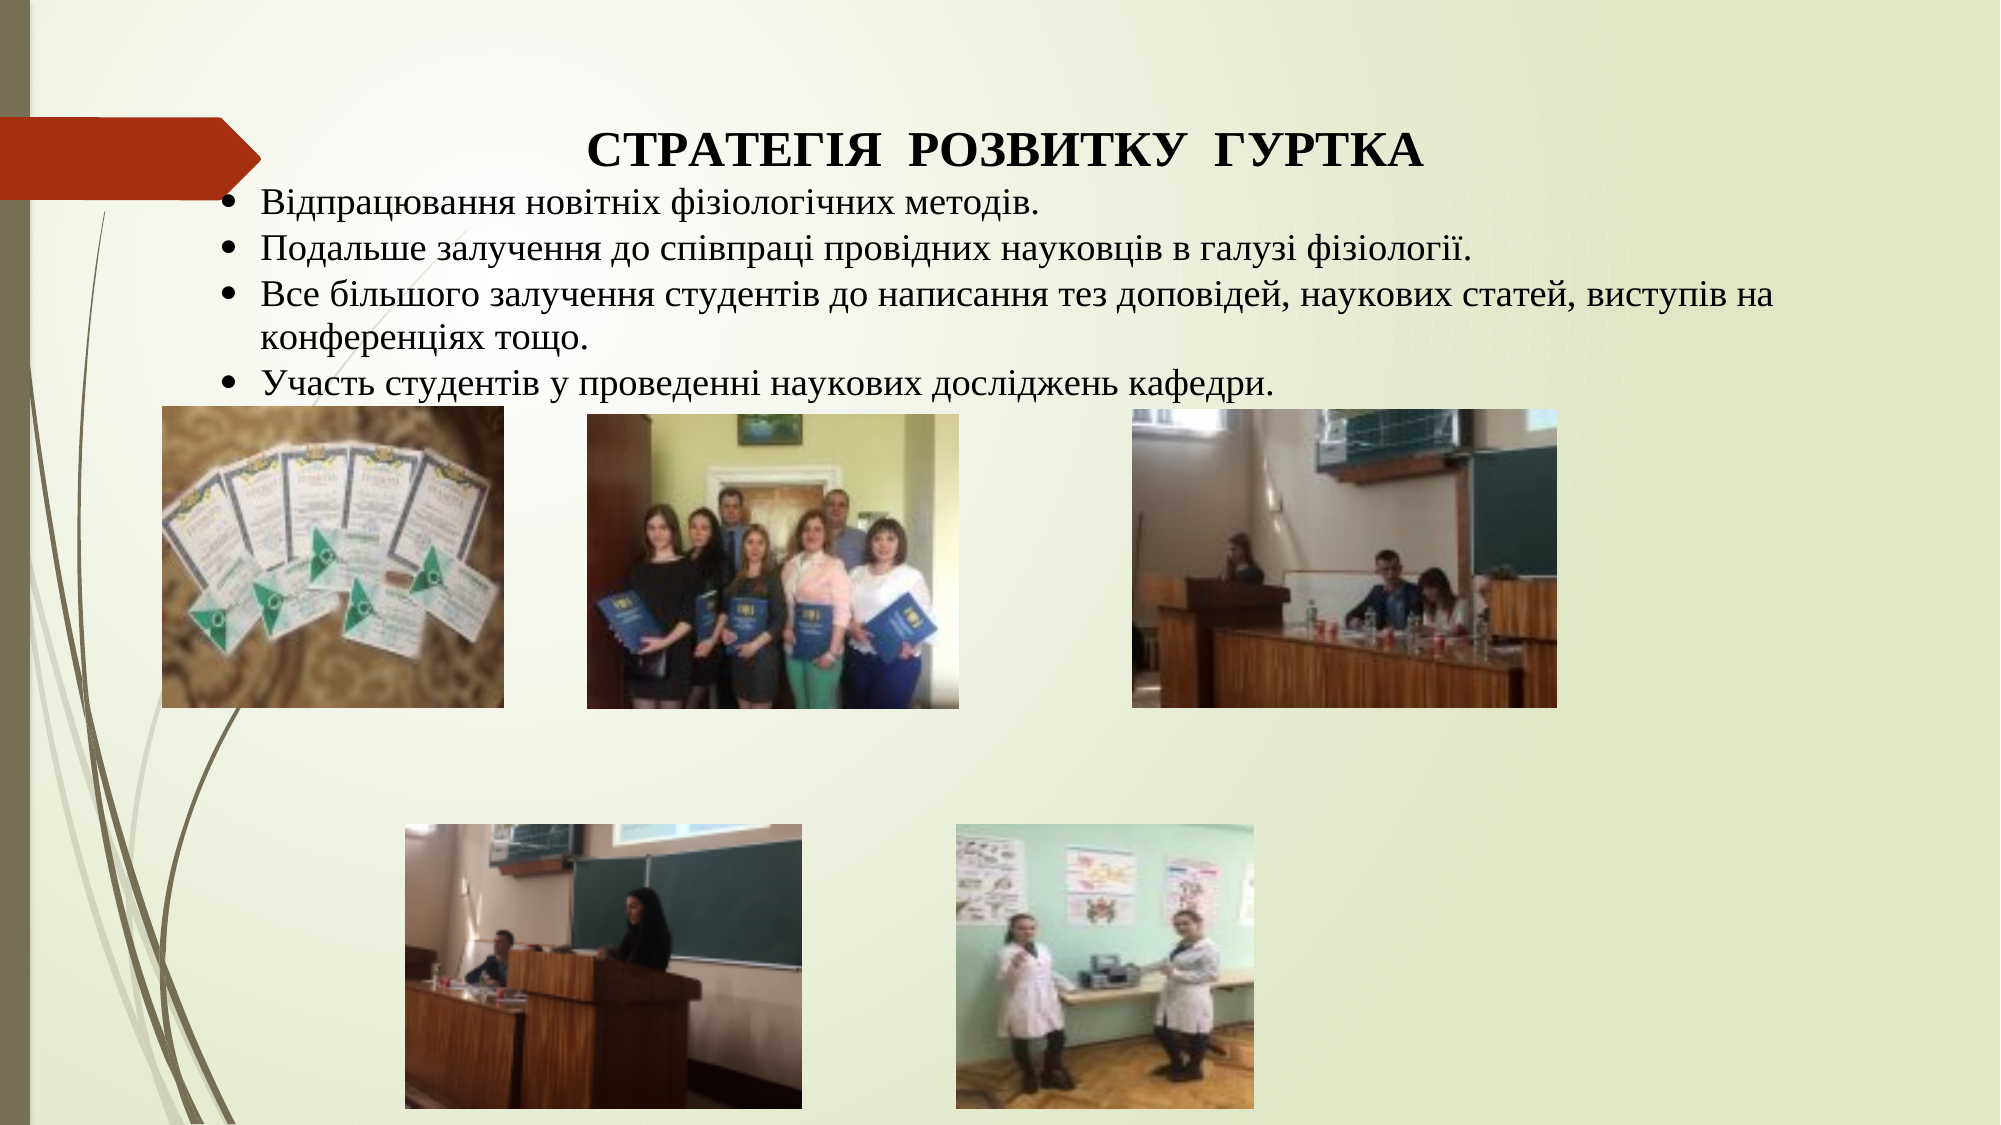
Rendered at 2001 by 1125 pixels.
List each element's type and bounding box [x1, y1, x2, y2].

picture [161, 119, 1777, 1125]
